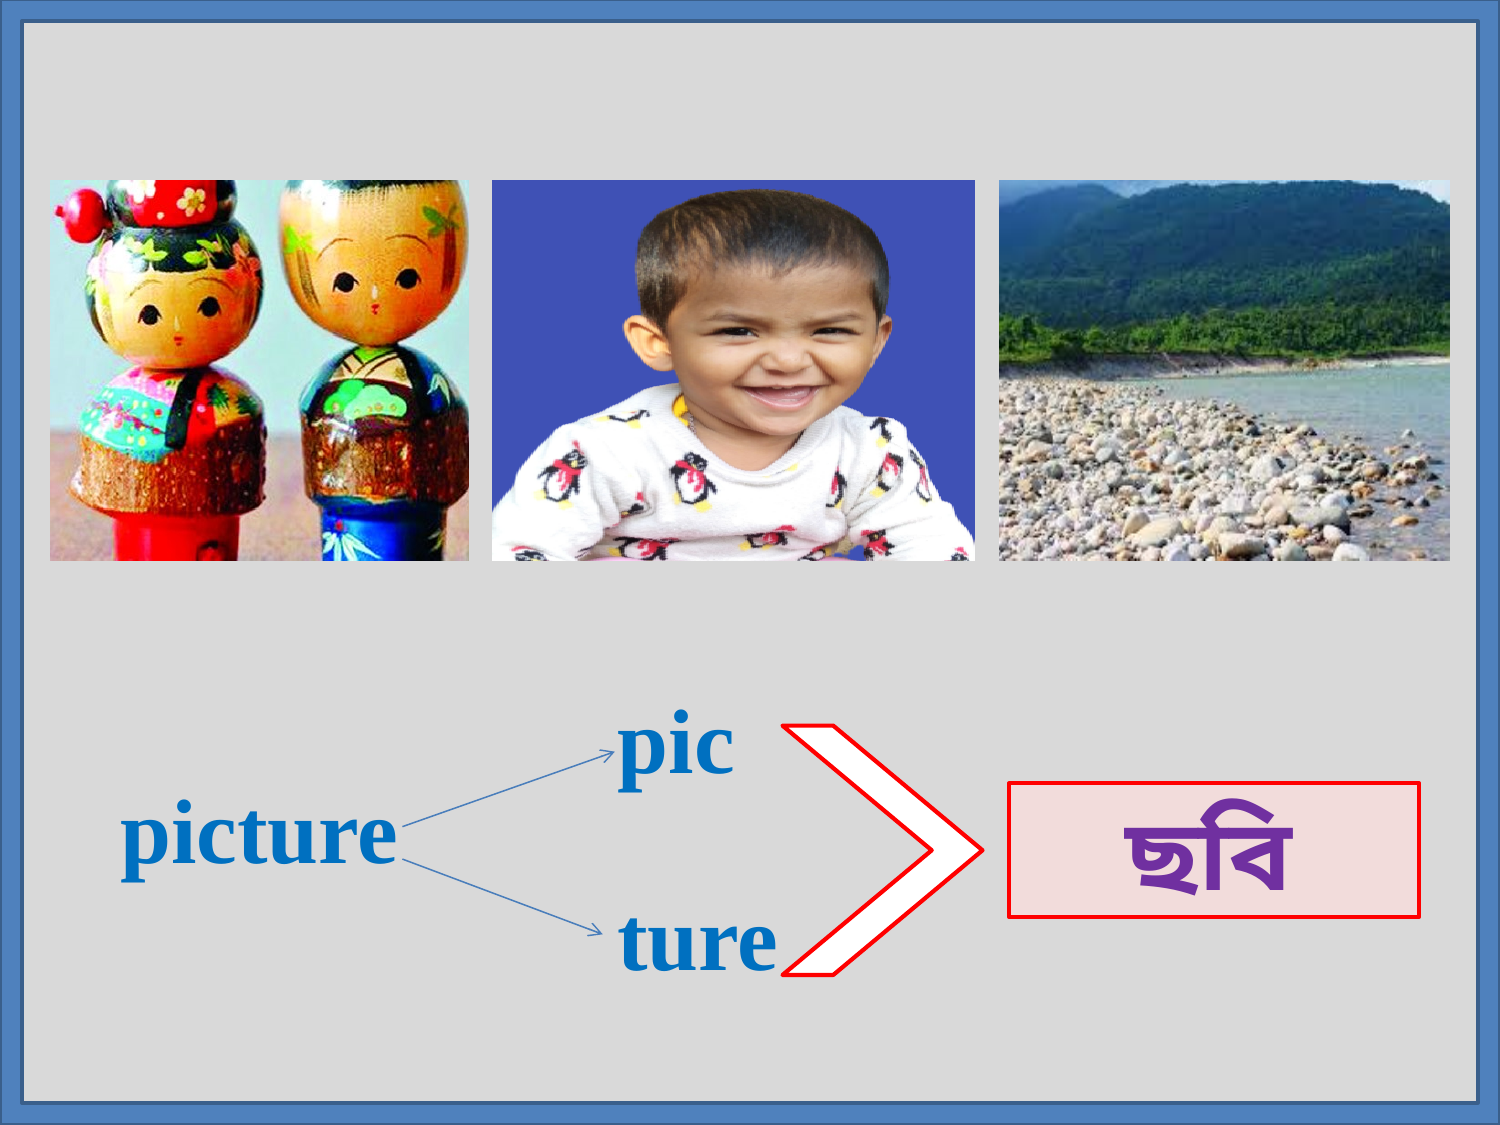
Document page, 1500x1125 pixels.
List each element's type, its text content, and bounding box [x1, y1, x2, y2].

picture [492, 180, 976, 562]
text_box picture [105, 764, 419, 889]
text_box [402, 751, 616, 827]
text_box [780, 723, 985, 978]
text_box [402, 858, 603, 935]
text_box ছবি [1007, 781, 1421, 919]
text_box [0, 0, 1500, 1125]
picture [49, 180, 469, 562]
text_box pic [603, 674, 941, 799]
text_box ture [602, 871, 1016, 996]
picture [999, 180, 1451, 562]
text_box [24, 23, 1476, 1101]
